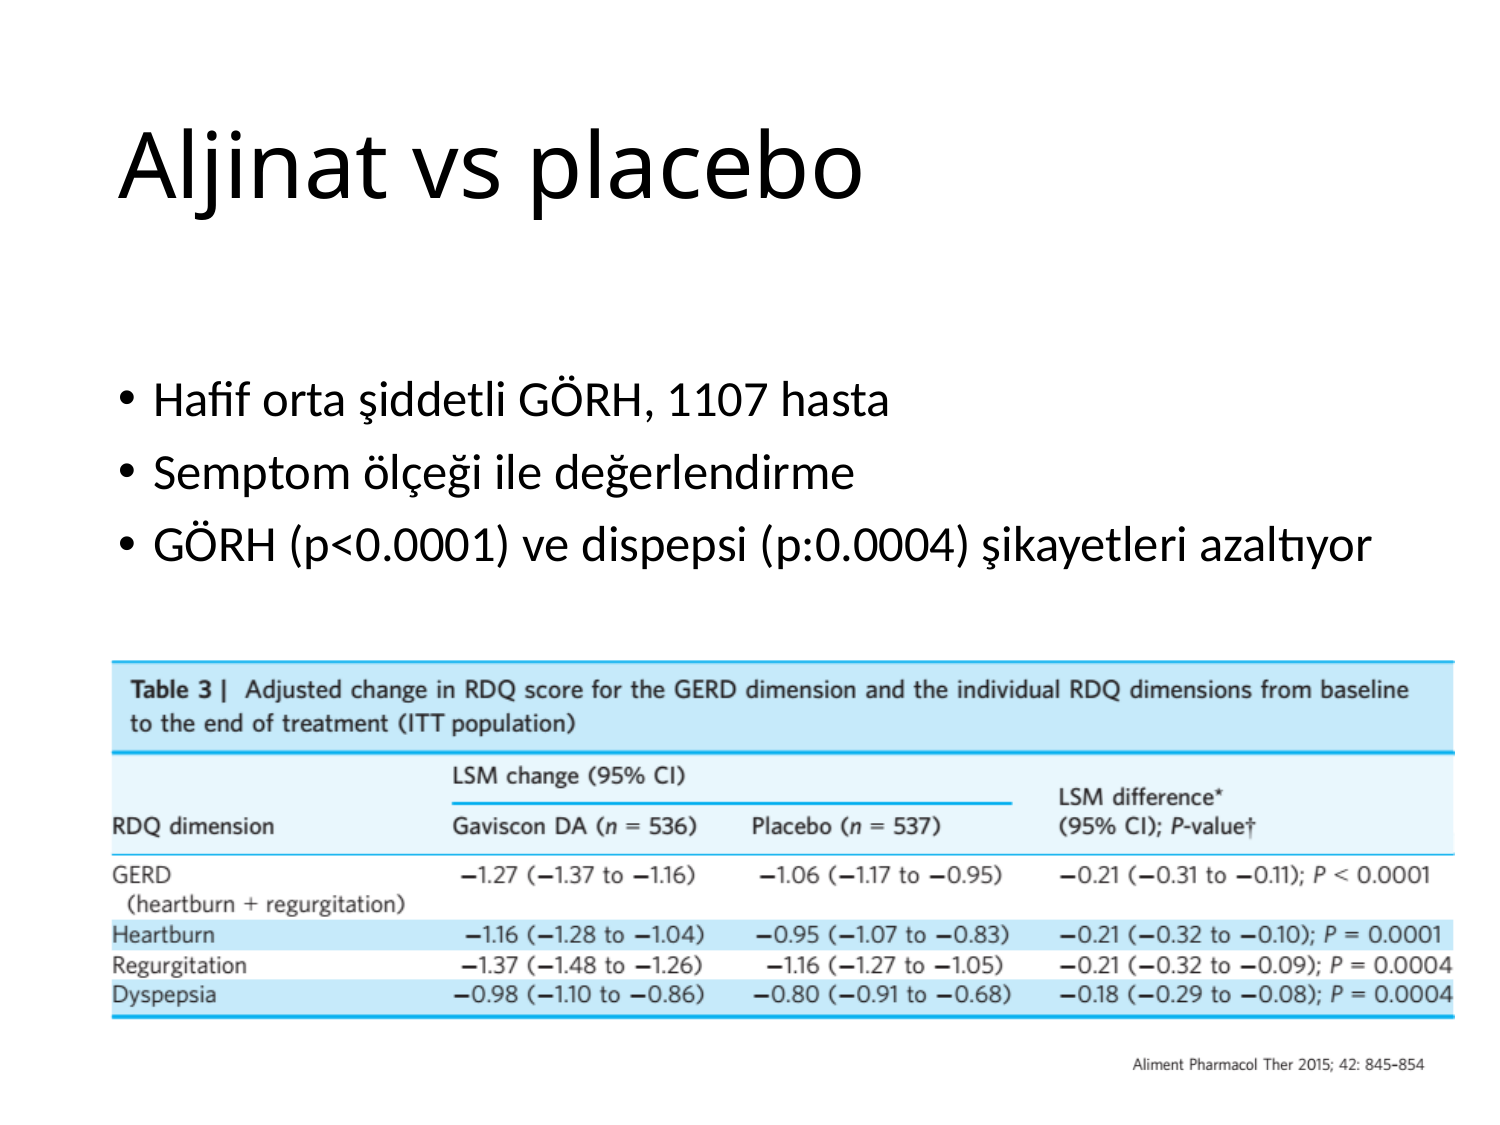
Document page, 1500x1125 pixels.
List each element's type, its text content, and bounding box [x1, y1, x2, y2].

picture [1131, 1054, 1430, 1075]
list Hafif orta şiddetli GÖRH, 1107 hasta Semptom ölçeği ile değerlendirme GÖRH (p<0.0001) ve dispepsi (p:0.0004) şikayetleri azaltıyor [103, 365, 1397, 633]
title Aljinat vs placebo [103, 59, 1397, 278]
picture [103, 660, 1455, 1027]
